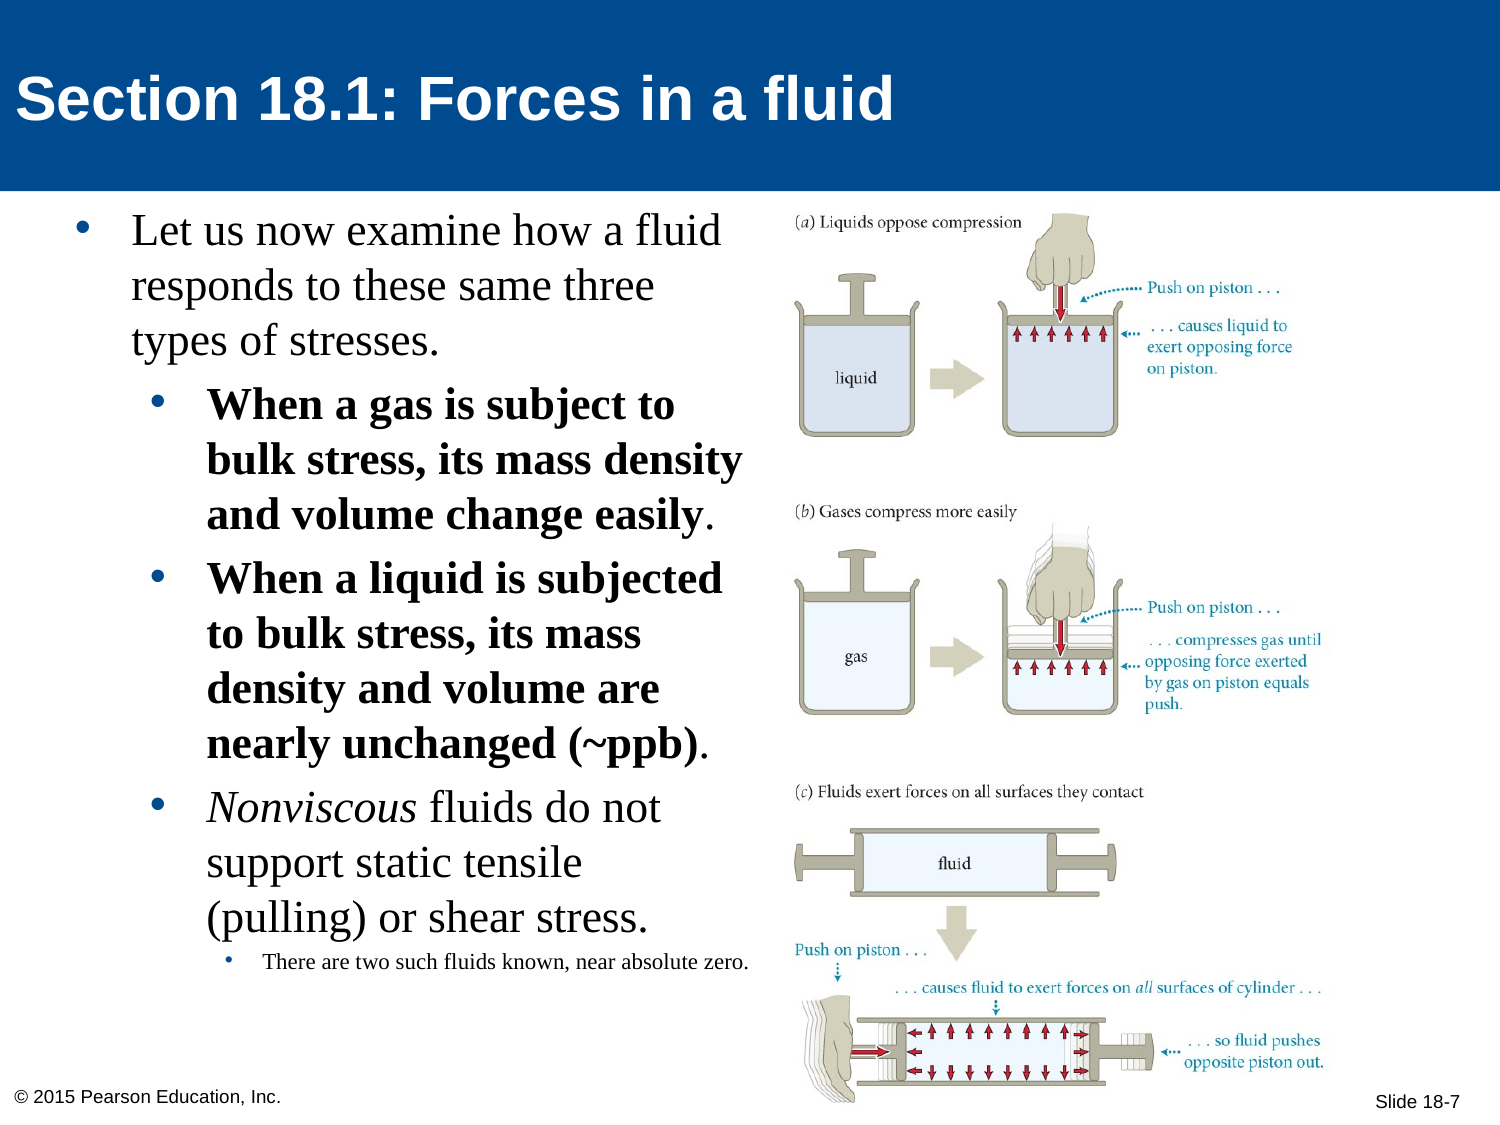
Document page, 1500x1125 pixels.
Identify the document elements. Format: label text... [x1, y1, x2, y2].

picture [785, 204, 1332, 1106]
list Let us now examine how a fluid responds to these same three types of stresses. When a gas is subject to bulk stress, its mass density and volume change easily. When a liquid is subjected to bulk stress, its mass density and volume are nearly unchanged (~ppb). Nonviscous fluids do not support static tensile (pulling) or shear stress. There are two such fluids known, near absolute zero. [59, 191, 771, 1082]
list Section 18.1: Forces in a fluid [0, 0, 1500, 190]
footer © 2015 Pearson Education, Inc. [14, 1084, 900, 1115]
